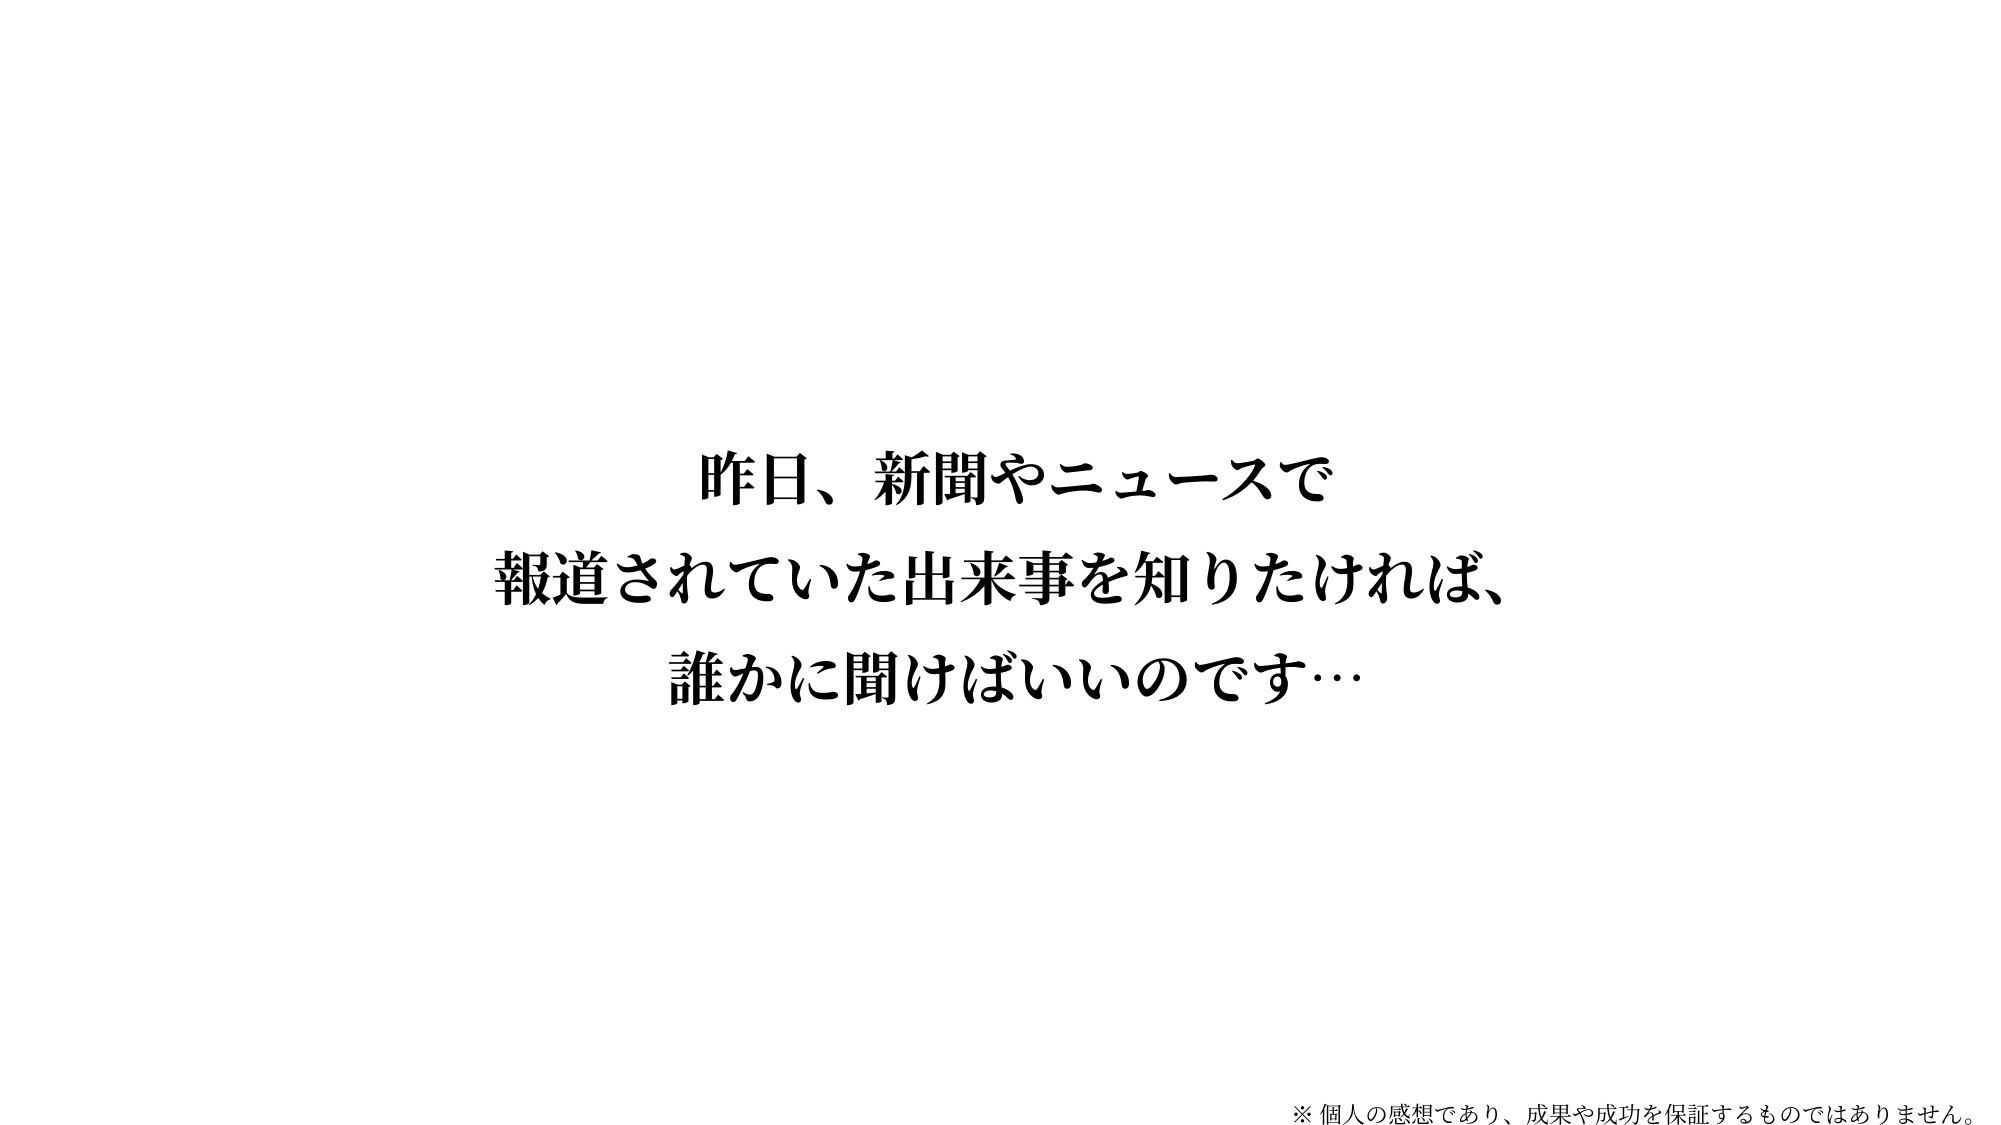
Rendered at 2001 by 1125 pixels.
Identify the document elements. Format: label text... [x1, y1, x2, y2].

text_box 昨日、新聞やニュースで 報道されていた出来事を知りたければ、 誰かに聞けばいいのです… [105, 405, 1930, 720]
text_box ※個人の感想であり、成果や成功を保証するものではありません。 [1199, 1020, 2000, 1125]
